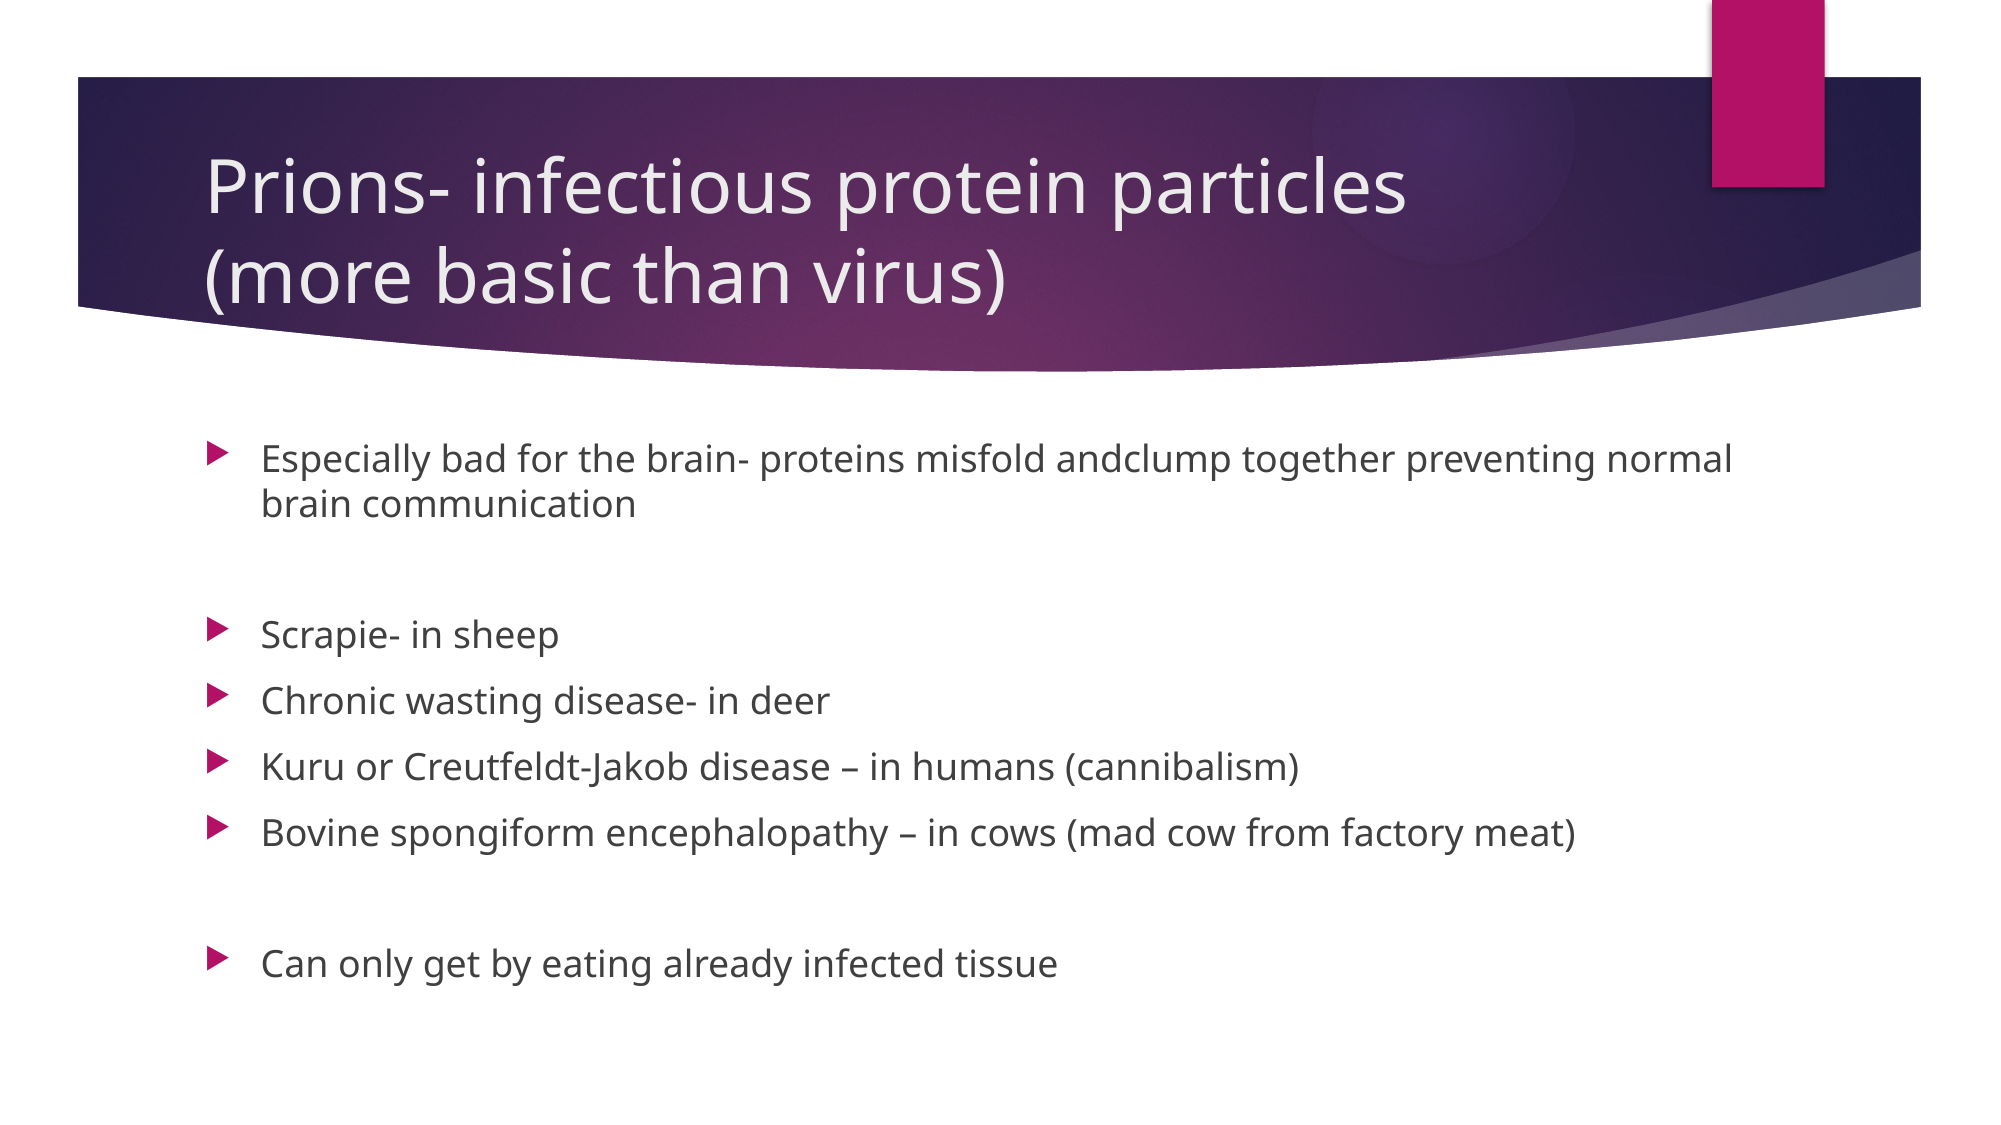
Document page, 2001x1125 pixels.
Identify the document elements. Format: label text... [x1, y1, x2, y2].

list Especially bad for the brain- proteins misfold andclump together preventing normal brain communication Scrapie- in sheep Chronic wasting disease- in deer Kuru or Creutfeldt-Jakob disease – in humans (cannibalism) Bovine spongiform encephalopathy – in cows (mad cow from factory meat) Can only get by eating already infected tissue [189, 427, 1822, 1069]
title Prions- infectious protein particles (more basic than virus) [189, 125, 1627, 332]
